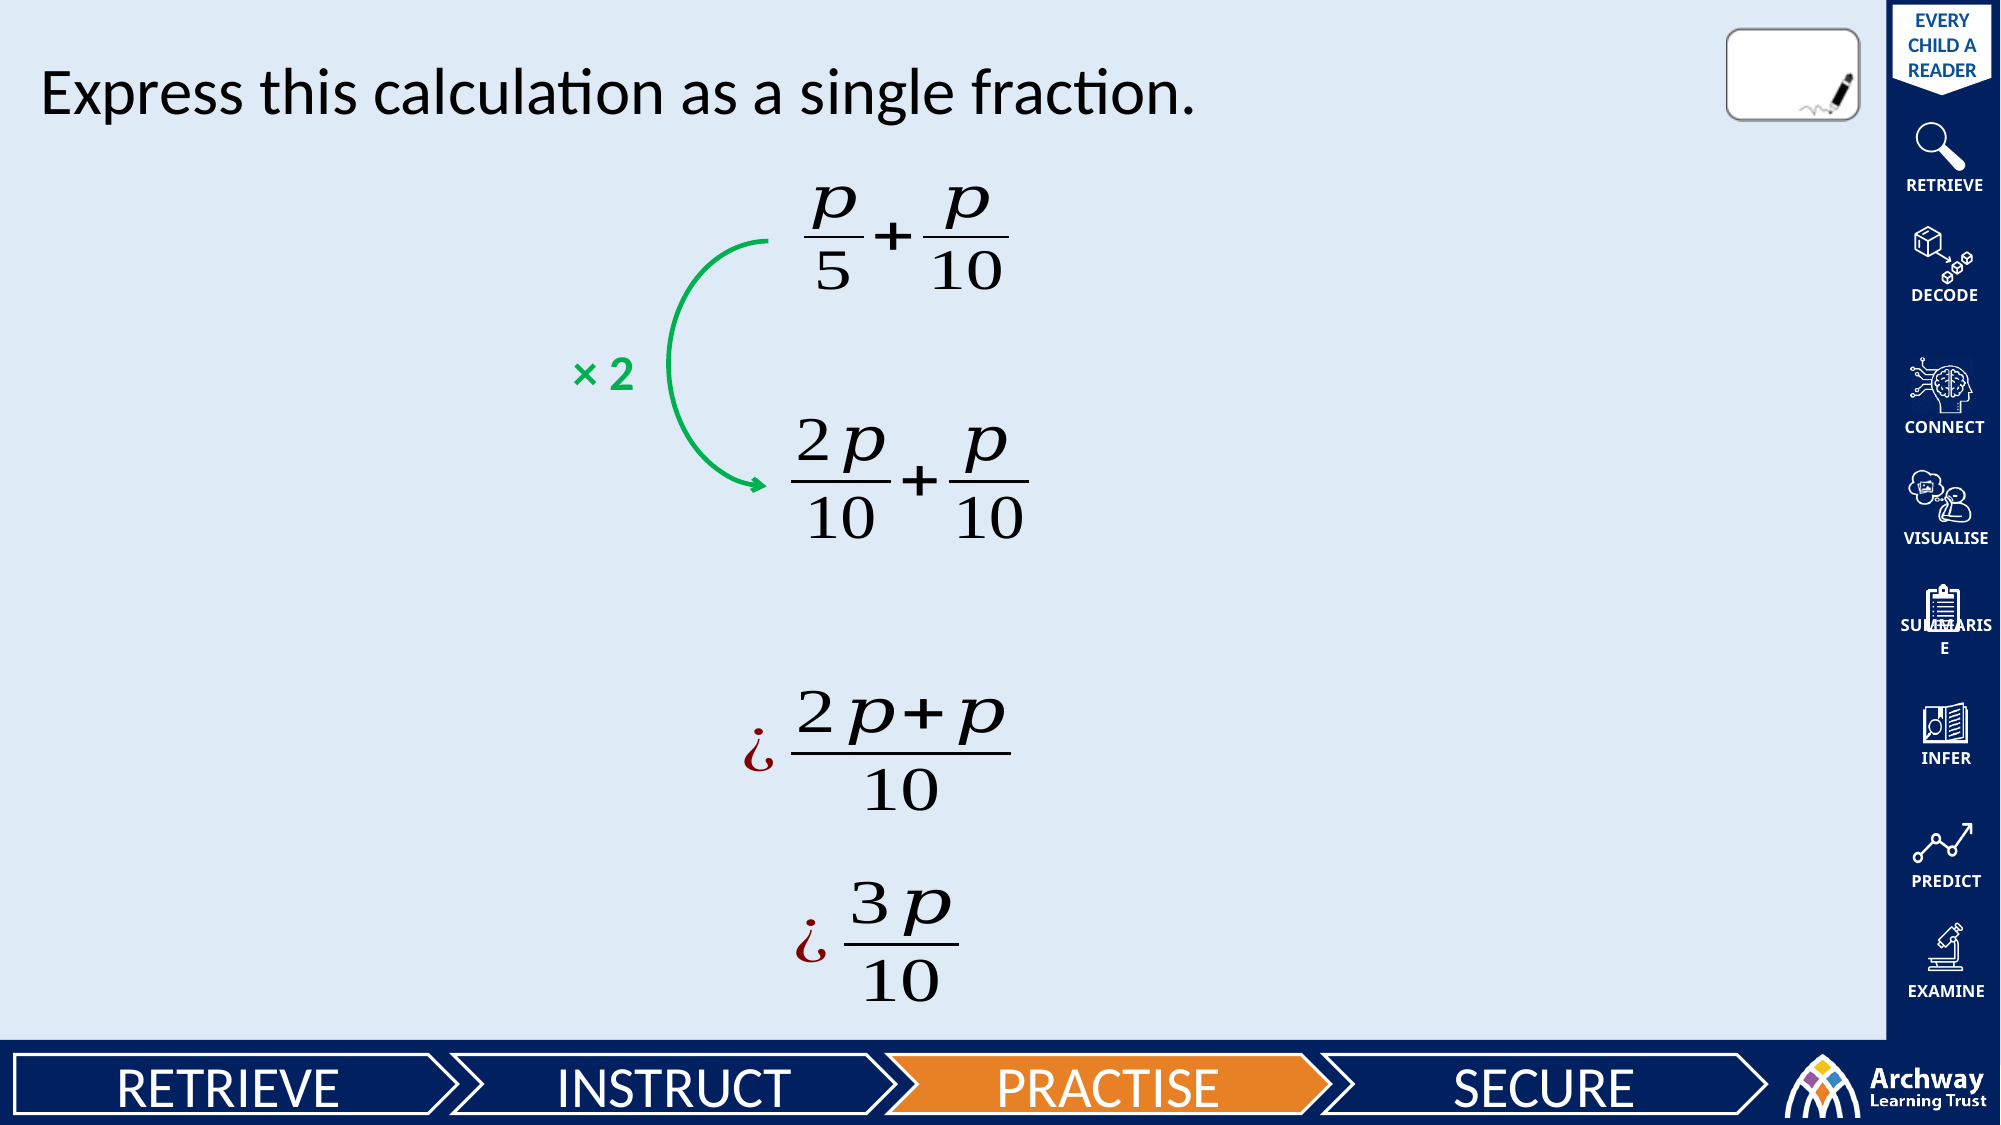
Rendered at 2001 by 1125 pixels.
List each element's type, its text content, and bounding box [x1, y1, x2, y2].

picture [1726, 26, 1861, 122]
picture [1783, 1053, 1987, 1118]
text_box Express this calculation as a single fraction. [25, 40, 1214, 135]
text_box × 2 [558, 333, 650, 409]
text_box [667, 240, 769, 493]
